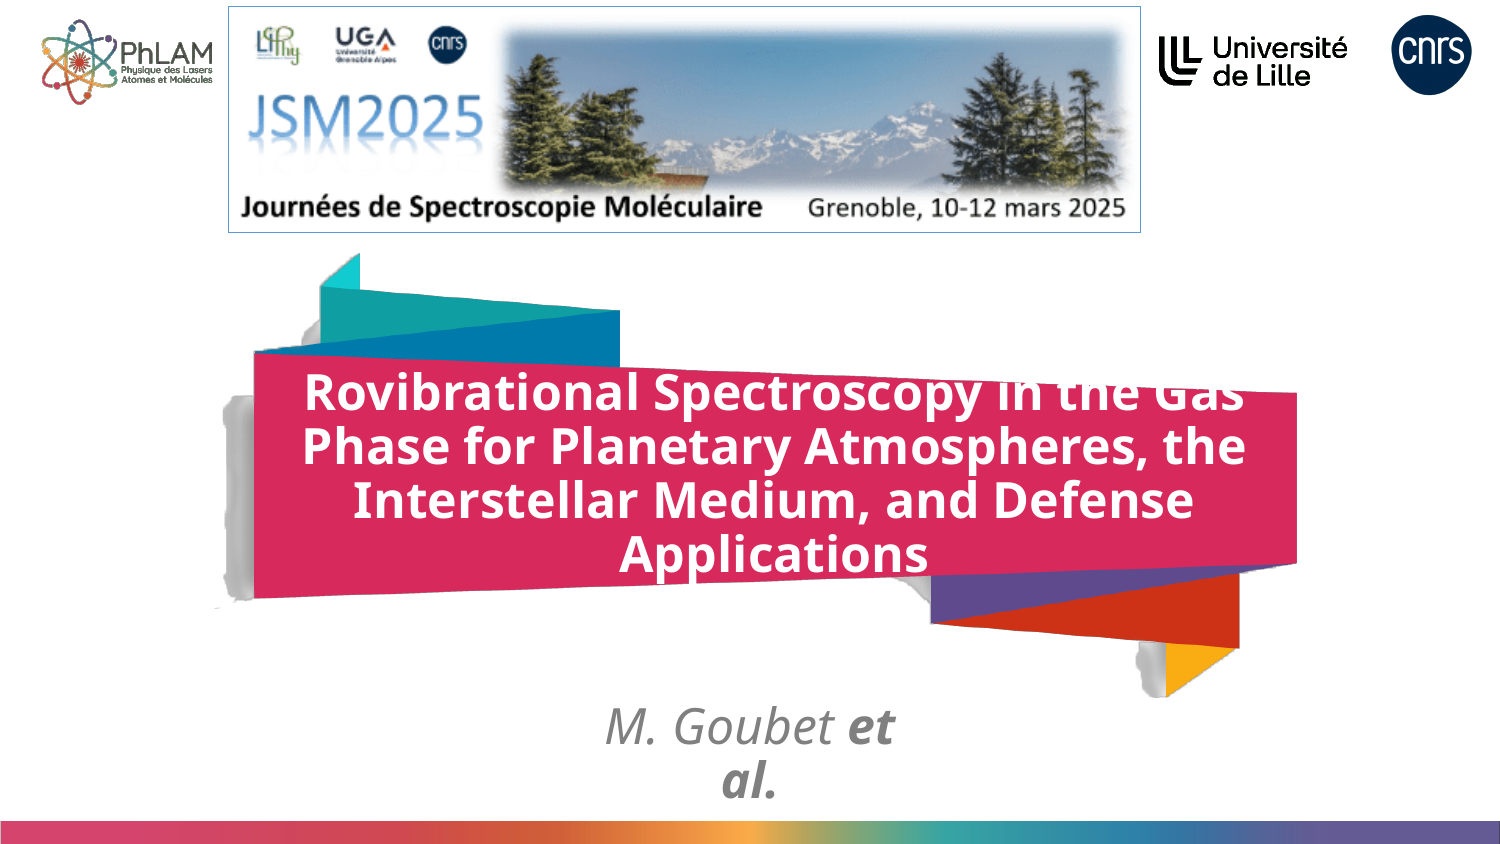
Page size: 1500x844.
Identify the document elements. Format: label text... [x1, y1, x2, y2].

picture [214, 252, 1297, 698]
picture [1390, 14, 1473, 96]
picture [0, 821, 1500, 844]
picture [28, 5, 226, 119]
picture [228, 6, 1373, 233]
text_box M. Goubet et al. [563, 698, 936, 819]
